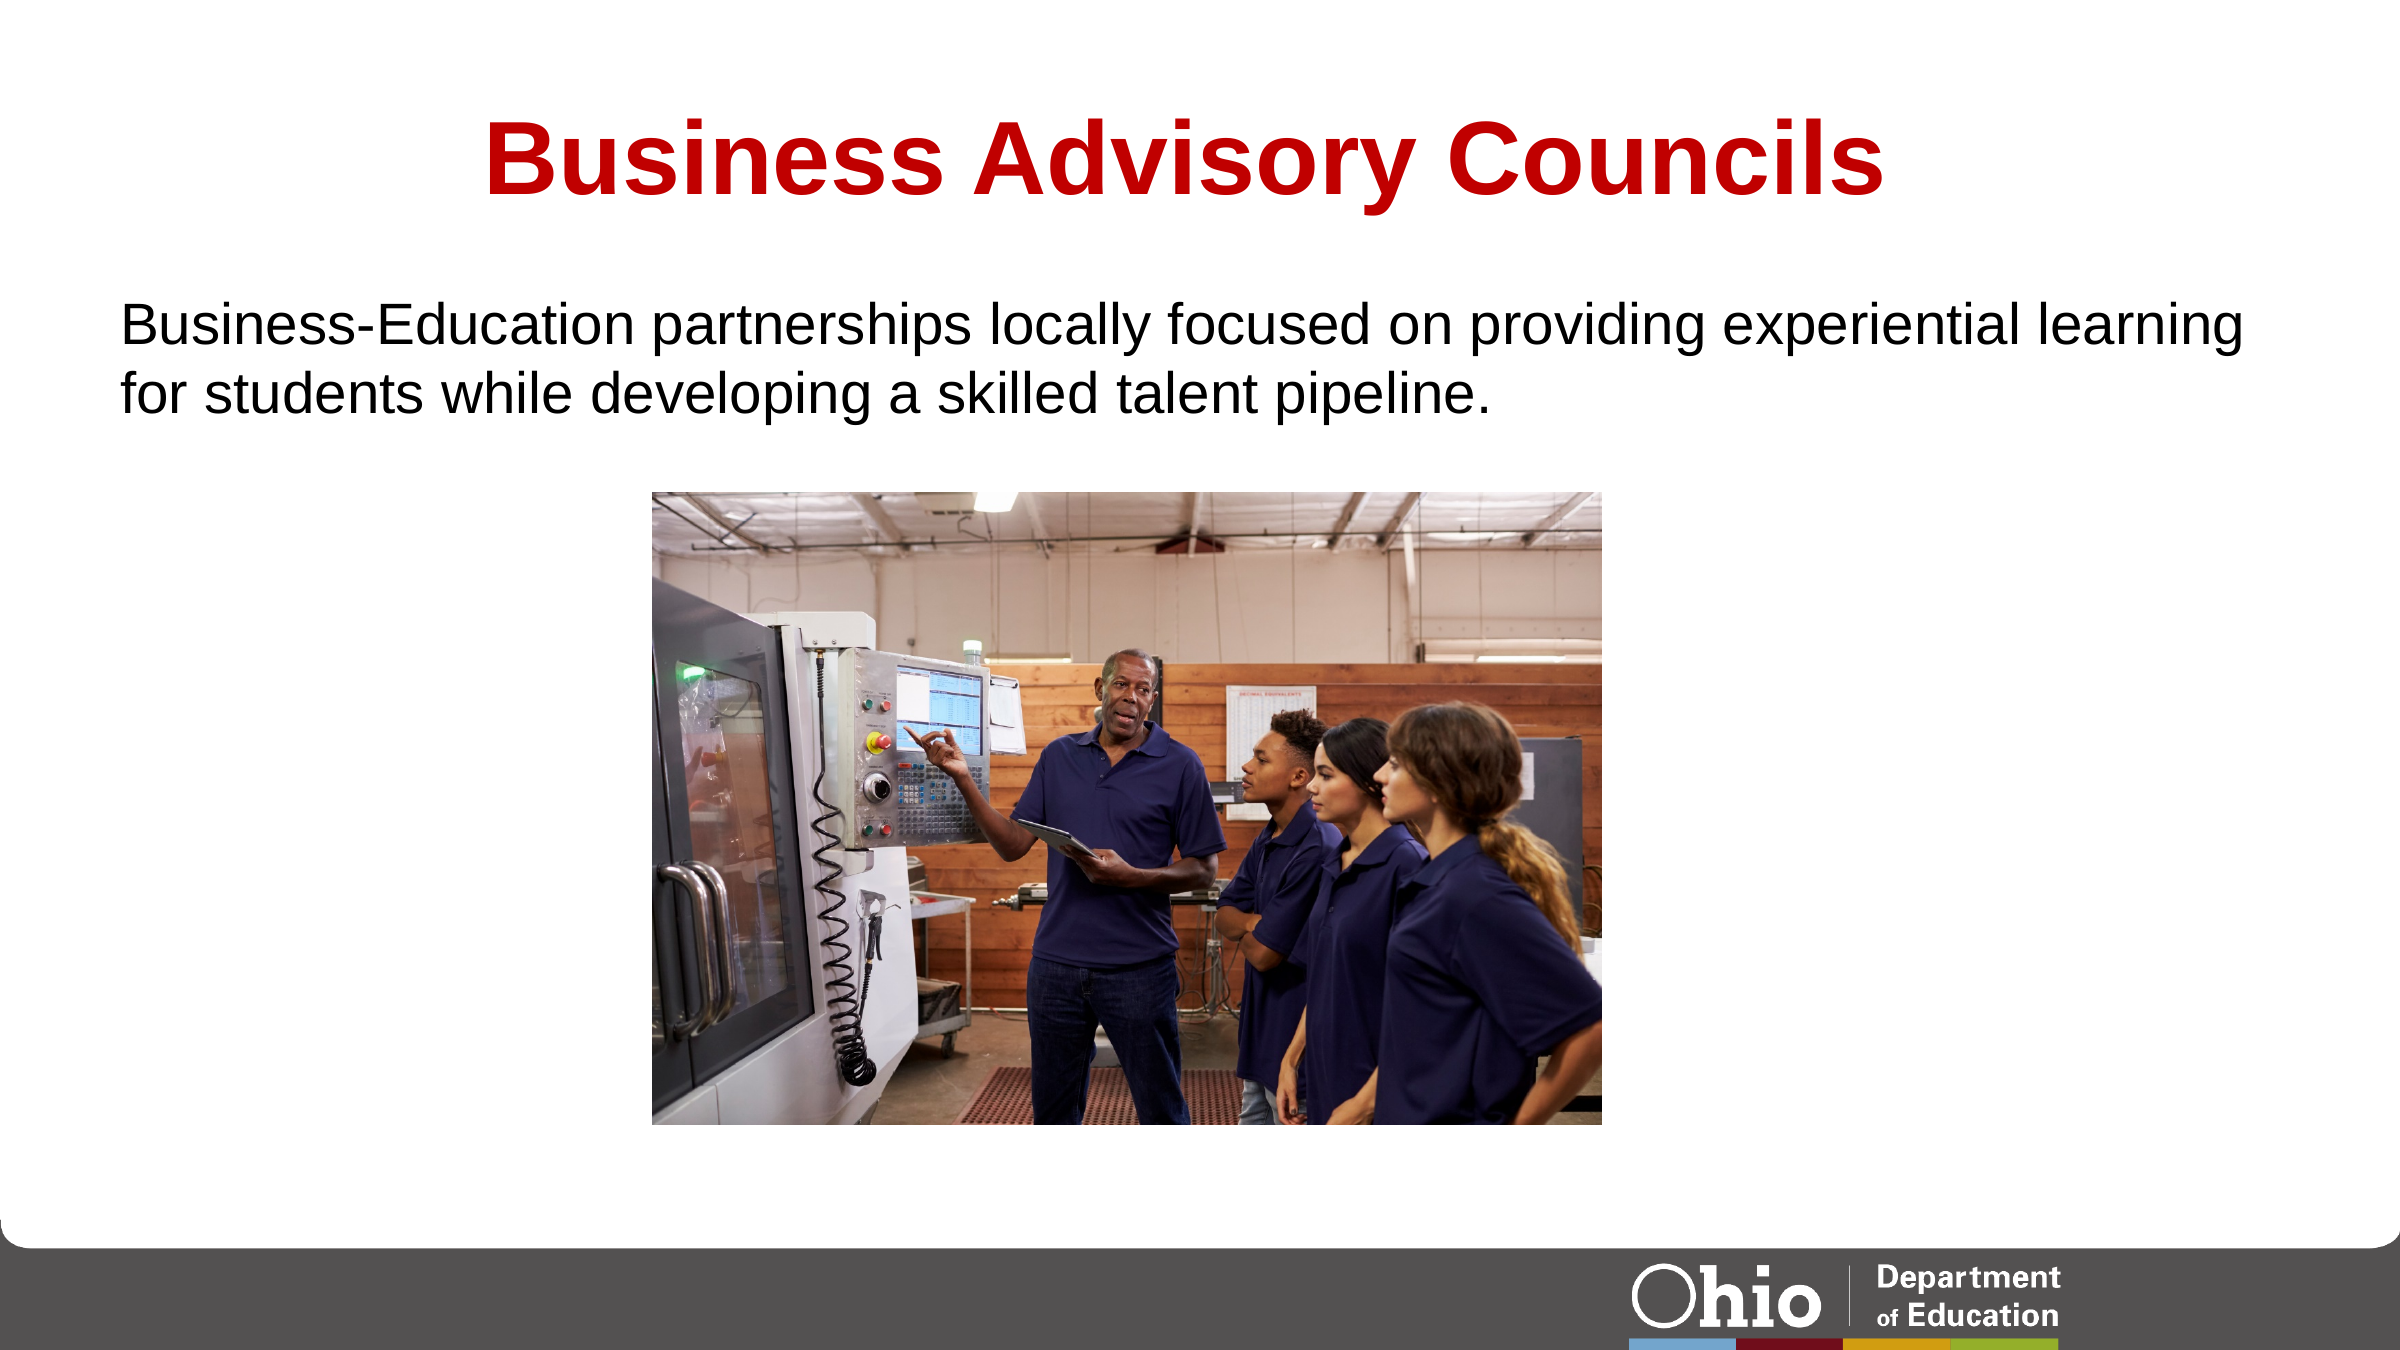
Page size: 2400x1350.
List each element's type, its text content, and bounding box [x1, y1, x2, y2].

picture [0, 1209, 2400, 1350]
picture [652, 492, 1602, 1125]
list Business-Education partnerships locally focused on providing experiential learning for students while developing a skilled talent pipeline. [120, 285, 2316, 1113]
title Business Advisory Councils [120, 90, 2280, 217]
